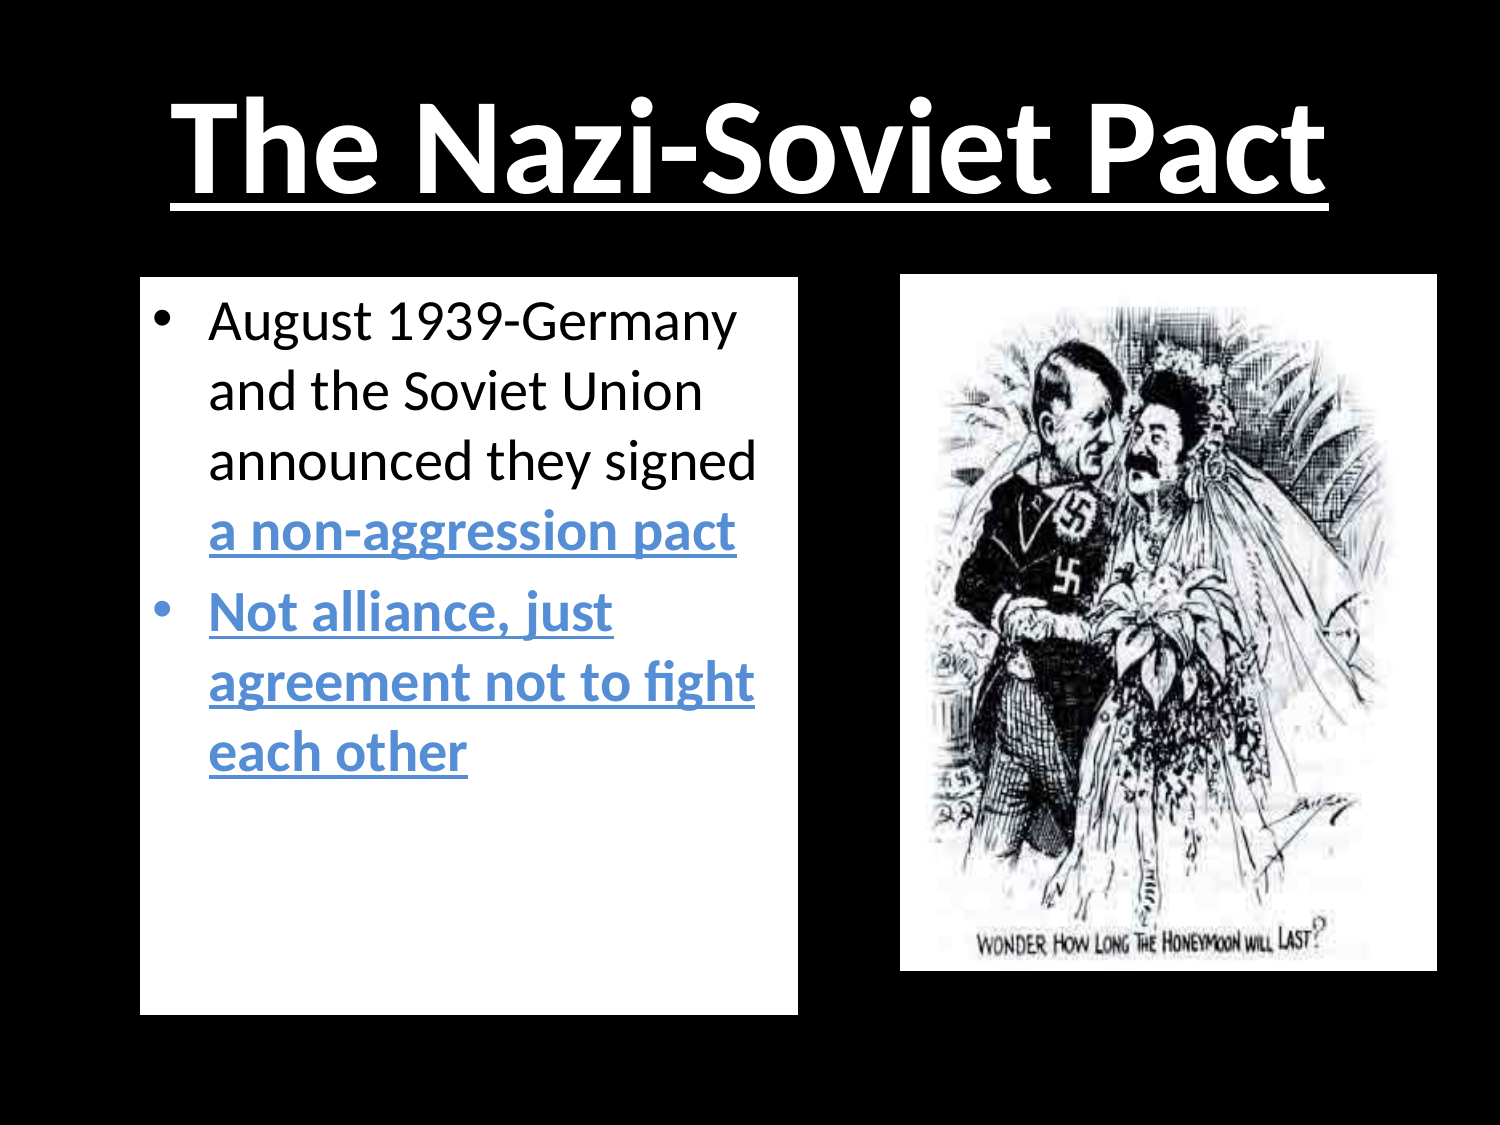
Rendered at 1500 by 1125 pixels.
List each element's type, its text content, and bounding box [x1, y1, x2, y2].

title The Nazi-Soviet Pact [74, 44, 1426, 233]
picture [899, 274, 1438, 971]
list August 1939-Germany and the Soviet Union announced they signed a non-aggression pact Not alliance, just agreement not to fight each other [135, 273, 802, 1019]
